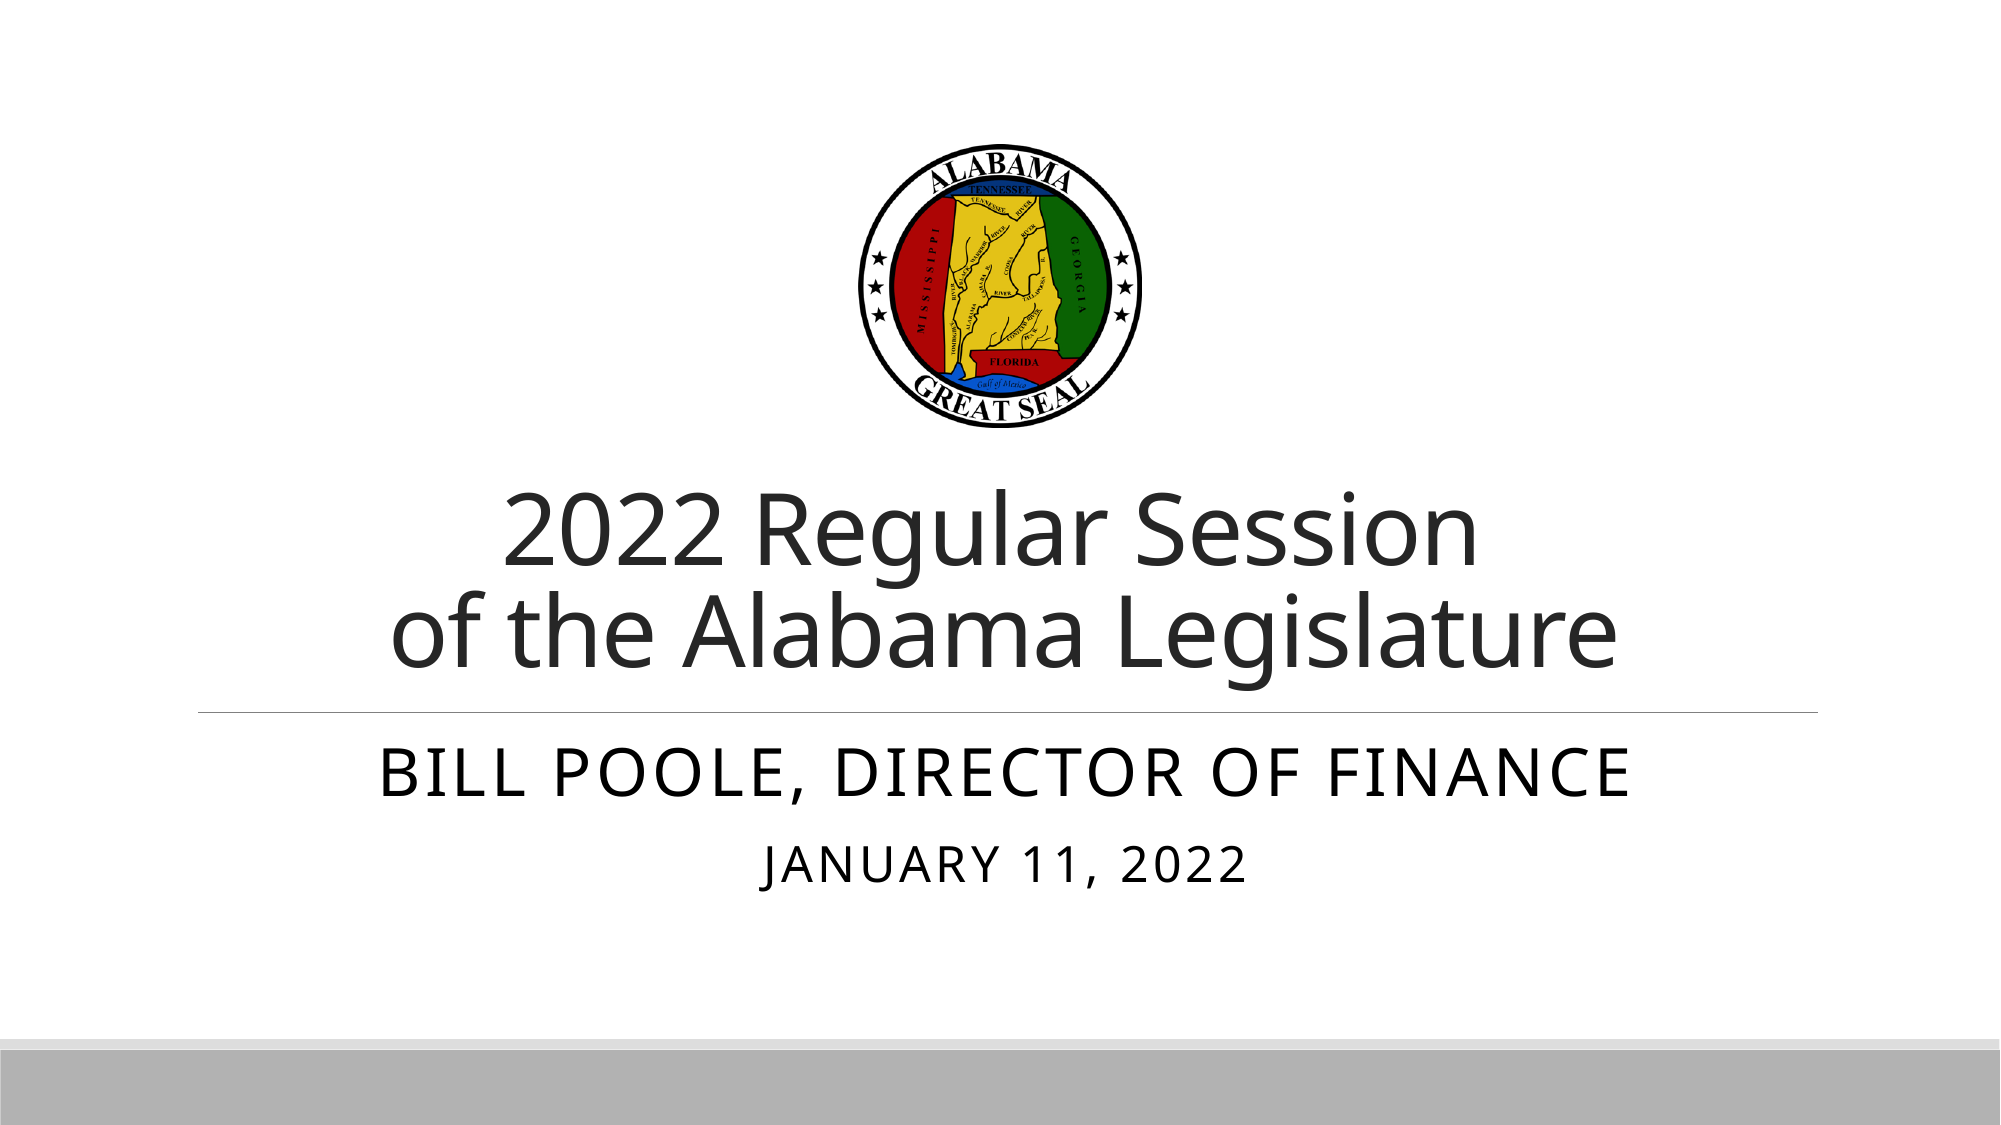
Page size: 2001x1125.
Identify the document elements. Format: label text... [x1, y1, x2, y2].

subtitle Bill Poole, Director of Finance January 11, 2022 [180, 730, 1831, 919]
picture [857, 144, 1142, 429]
title 2022 Regular Session of the Alabama Legislature [180, 124, 1830, 696]
